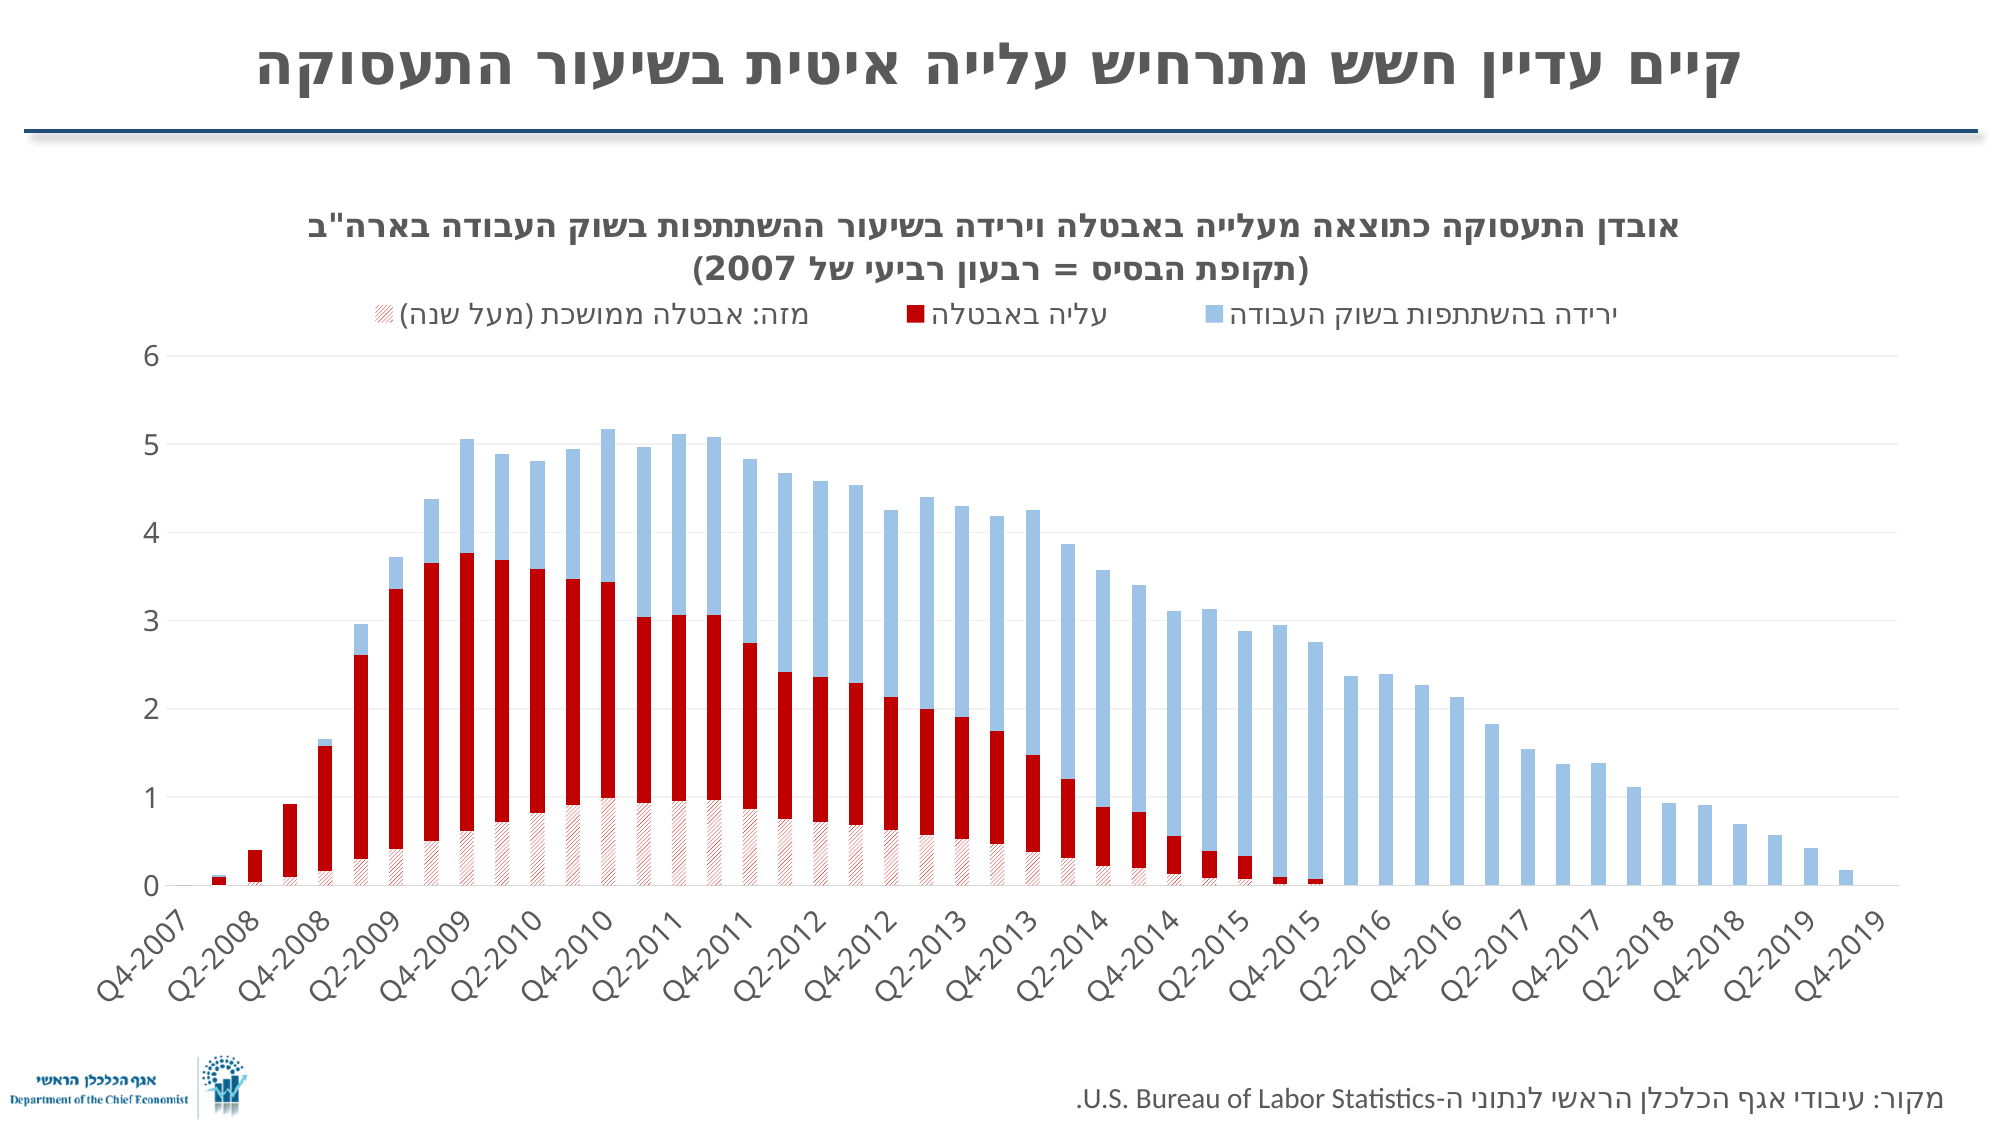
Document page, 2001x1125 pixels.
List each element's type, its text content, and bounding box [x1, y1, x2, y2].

text_box מקור: עיבודי אגף הכלכלן הראשי לנתוני ה-U.S. Bureau of Labor Statistics. [397, 1072, 1998, 1123]
chart [65, 173, 1936, 1020]
title קיים עדיין חשש מתרחיש עלייה איטית בשיעור התעסוקה [0, 0, 2000, 131]
picture [10, 1047, 252, 1123]
